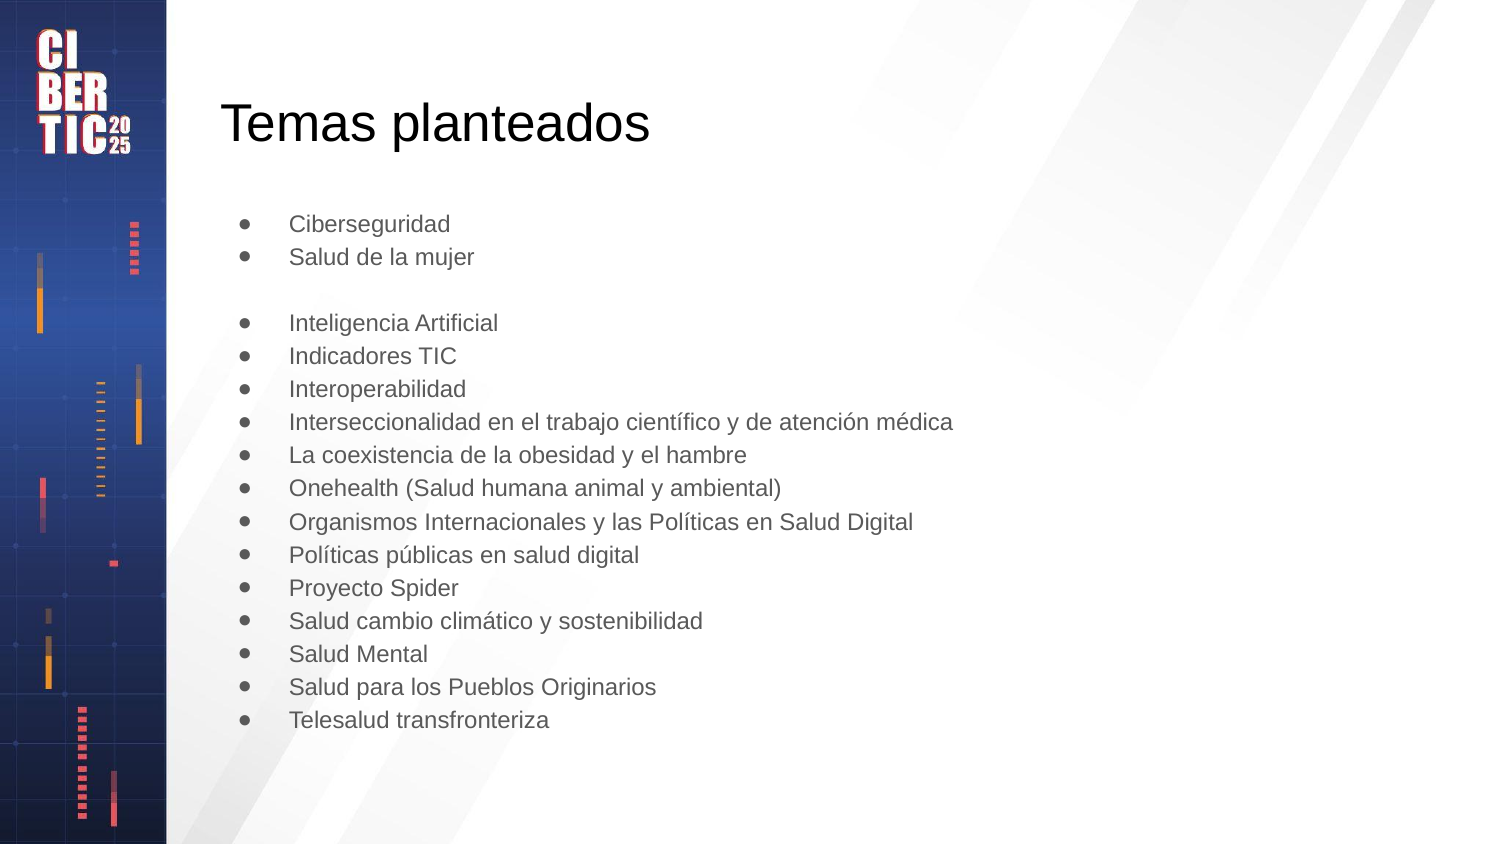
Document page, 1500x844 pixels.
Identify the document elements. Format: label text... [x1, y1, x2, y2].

title Temas planteados [205, 72, 1449, 167]
list Ciberseguridad Salud de la mujer Inteligencia Artificial Indicadores TIC Interoperabilidad Interseccionalidad en el trabajo científico y de atención médica La coexistencia de la obesidad y el hambre Onehealth (Salud humana animal y ambiental) Organismos Internacionales y las Políticas en Salud Digital Políticas públicas en salud digital Proyecto Spider Salud cambio climático y sostenibilidad Salud Mental Salud para los Pueblos Originarios Telesalud transfronteriza [205, 189, 1449, 750]
picture [0, 0, 1500, 844]
